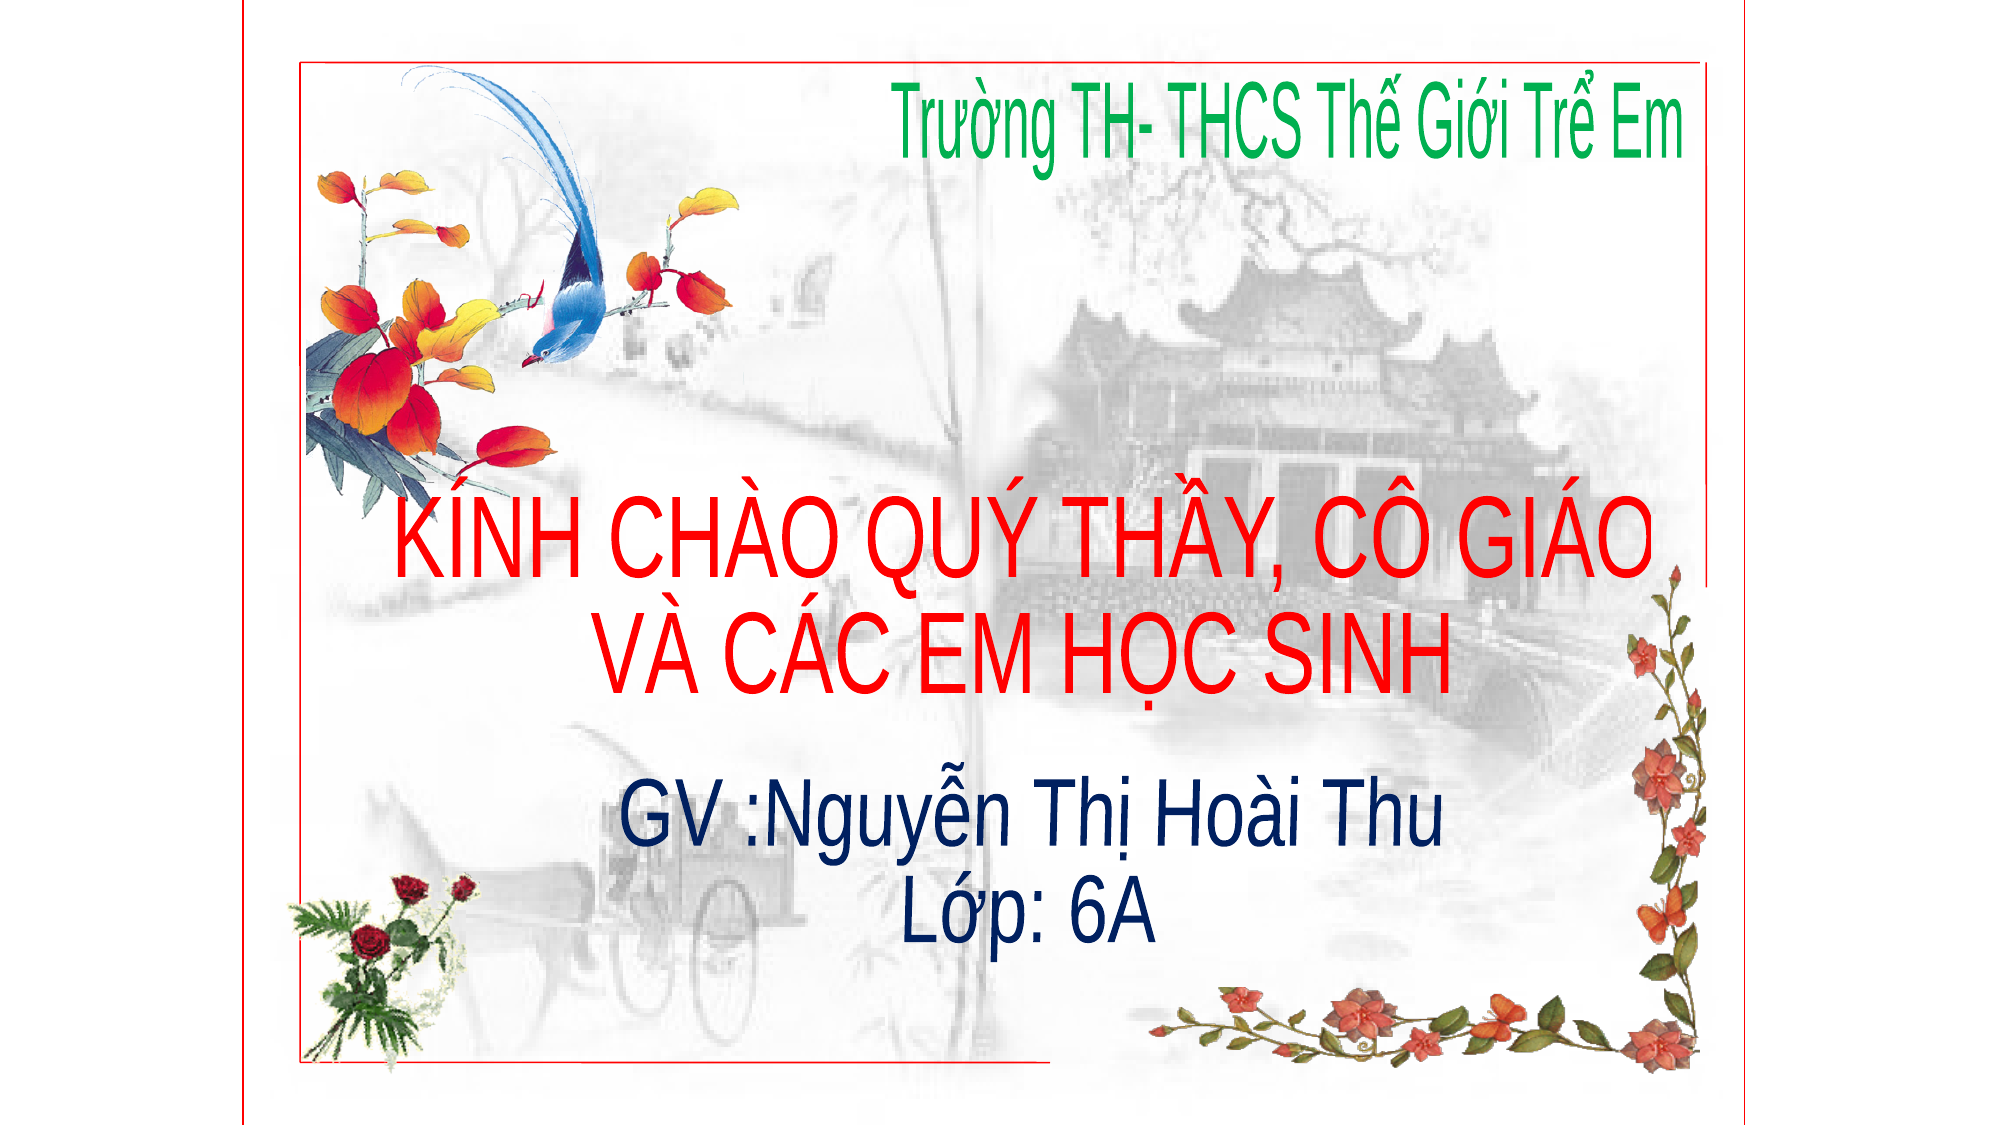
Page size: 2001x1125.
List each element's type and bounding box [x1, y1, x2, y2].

picture [203, 0, 1744, 1125]
